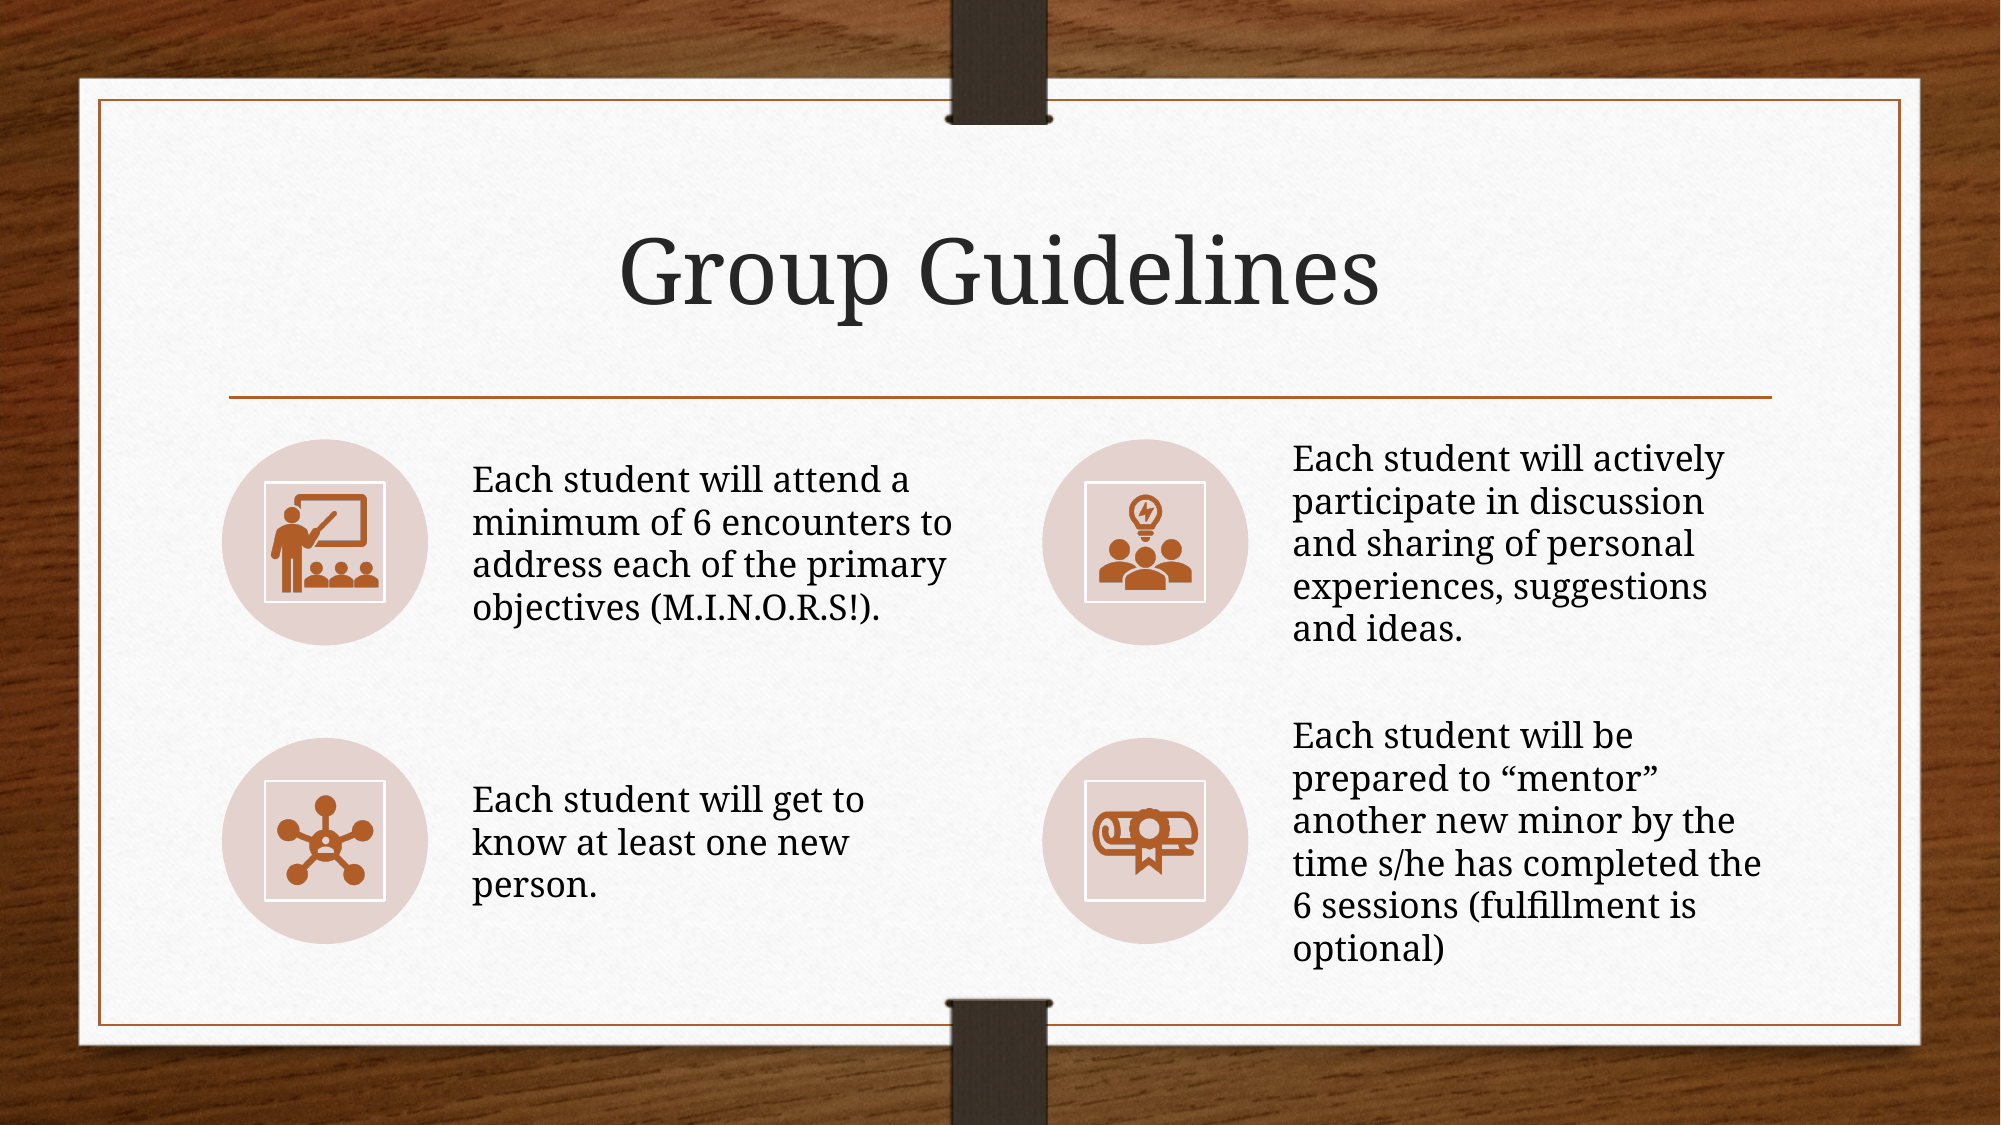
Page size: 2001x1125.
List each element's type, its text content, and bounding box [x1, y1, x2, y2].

title Group Guidelines [212, 161, 1788, 375]
picture [1049, 0, 2001, 1125]
picture [949, 1001, 1048, 1125]
picture [101, 0, 1898, 1024]
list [212, 419, 1788, 964]
picture [0, 0, 948, 1125]
